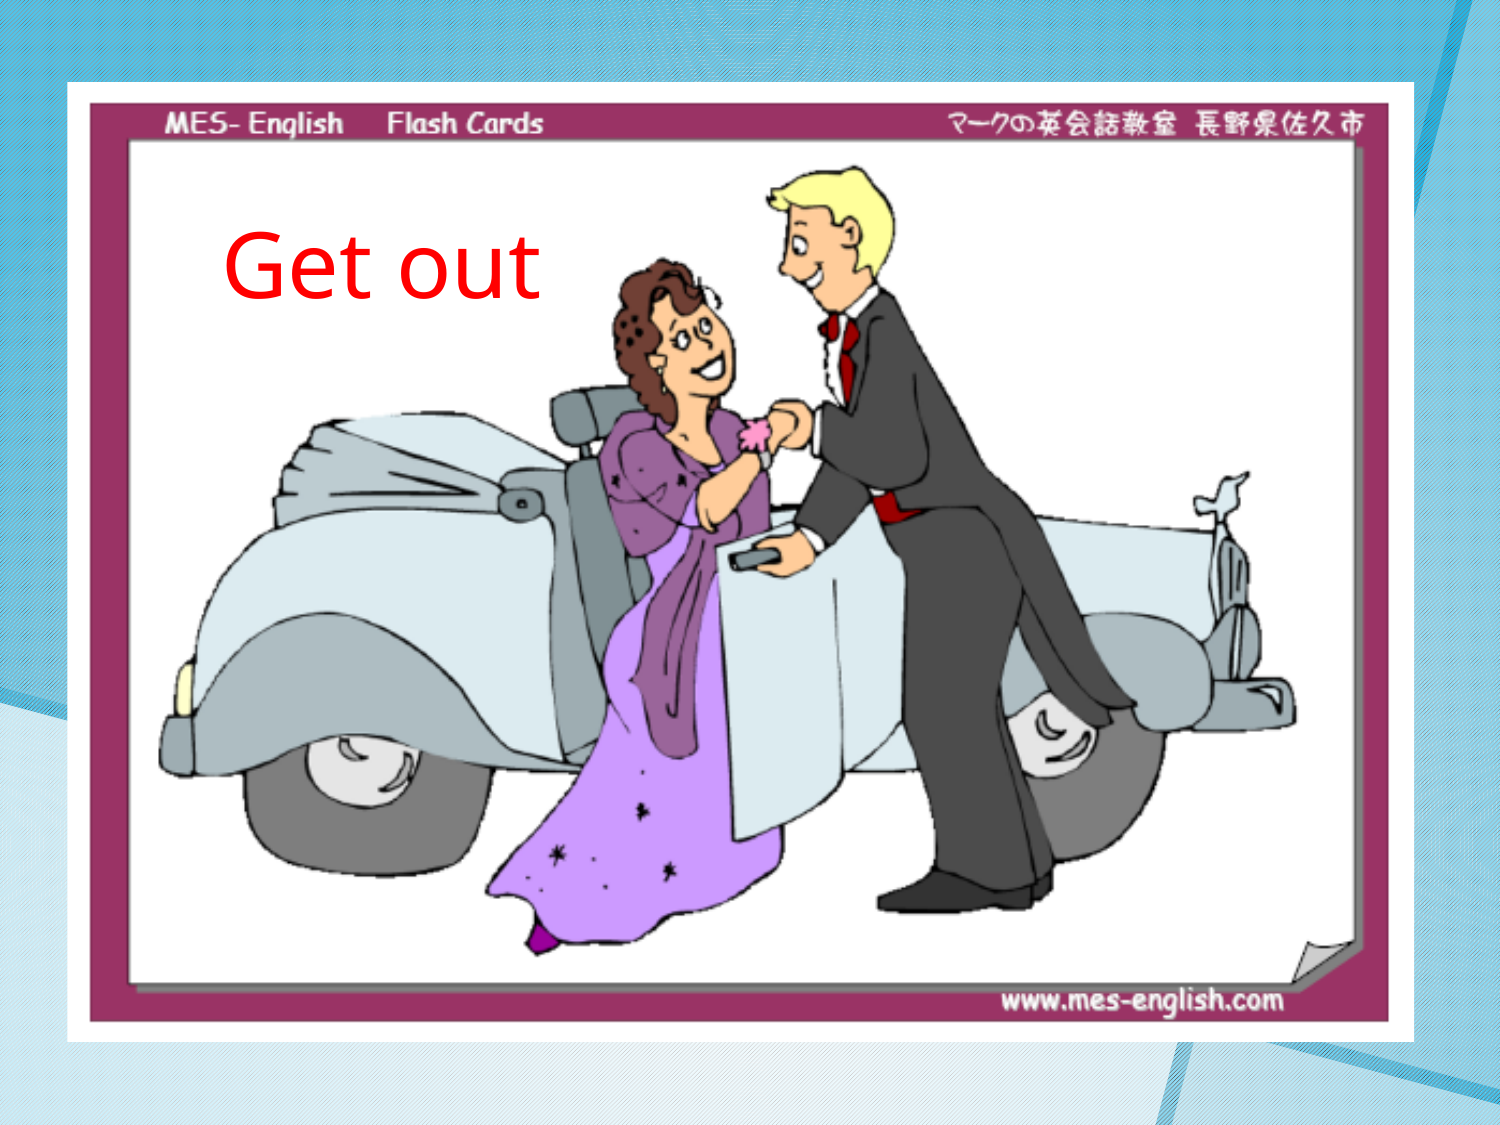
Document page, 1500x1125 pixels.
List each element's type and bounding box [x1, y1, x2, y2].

picture [66, 82, 1415, 1043]
